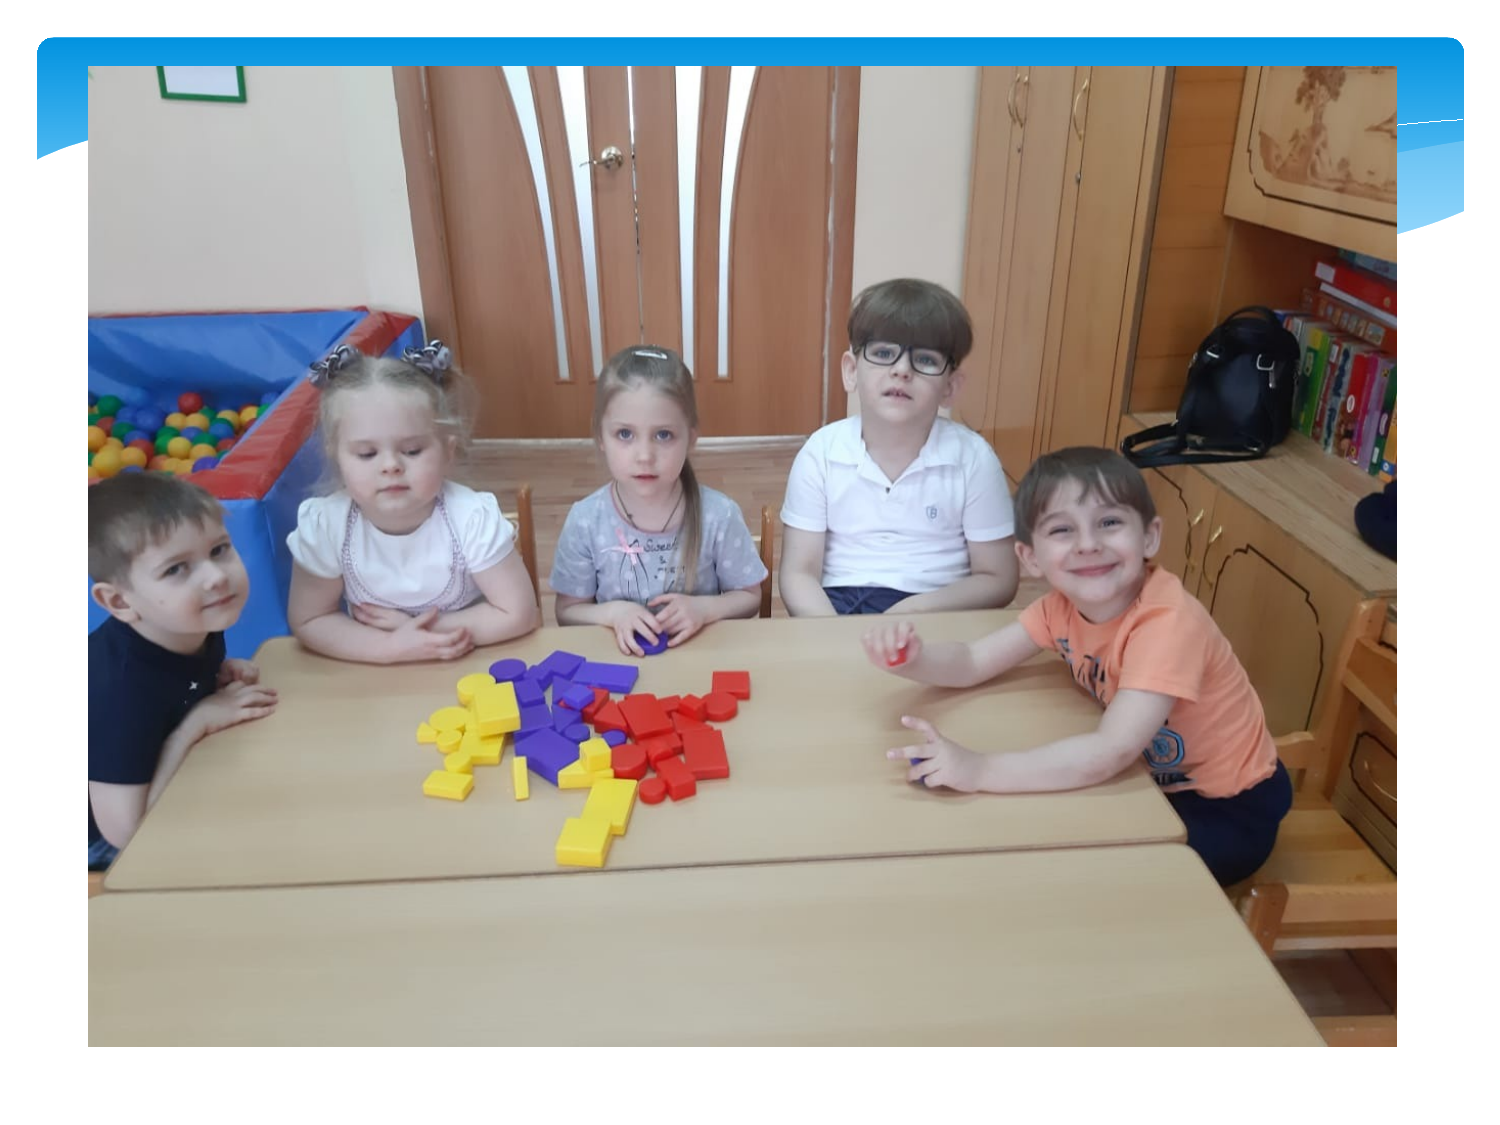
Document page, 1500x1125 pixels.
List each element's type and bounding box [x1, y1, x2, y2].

picture [88, 67, 1398, 1048]
